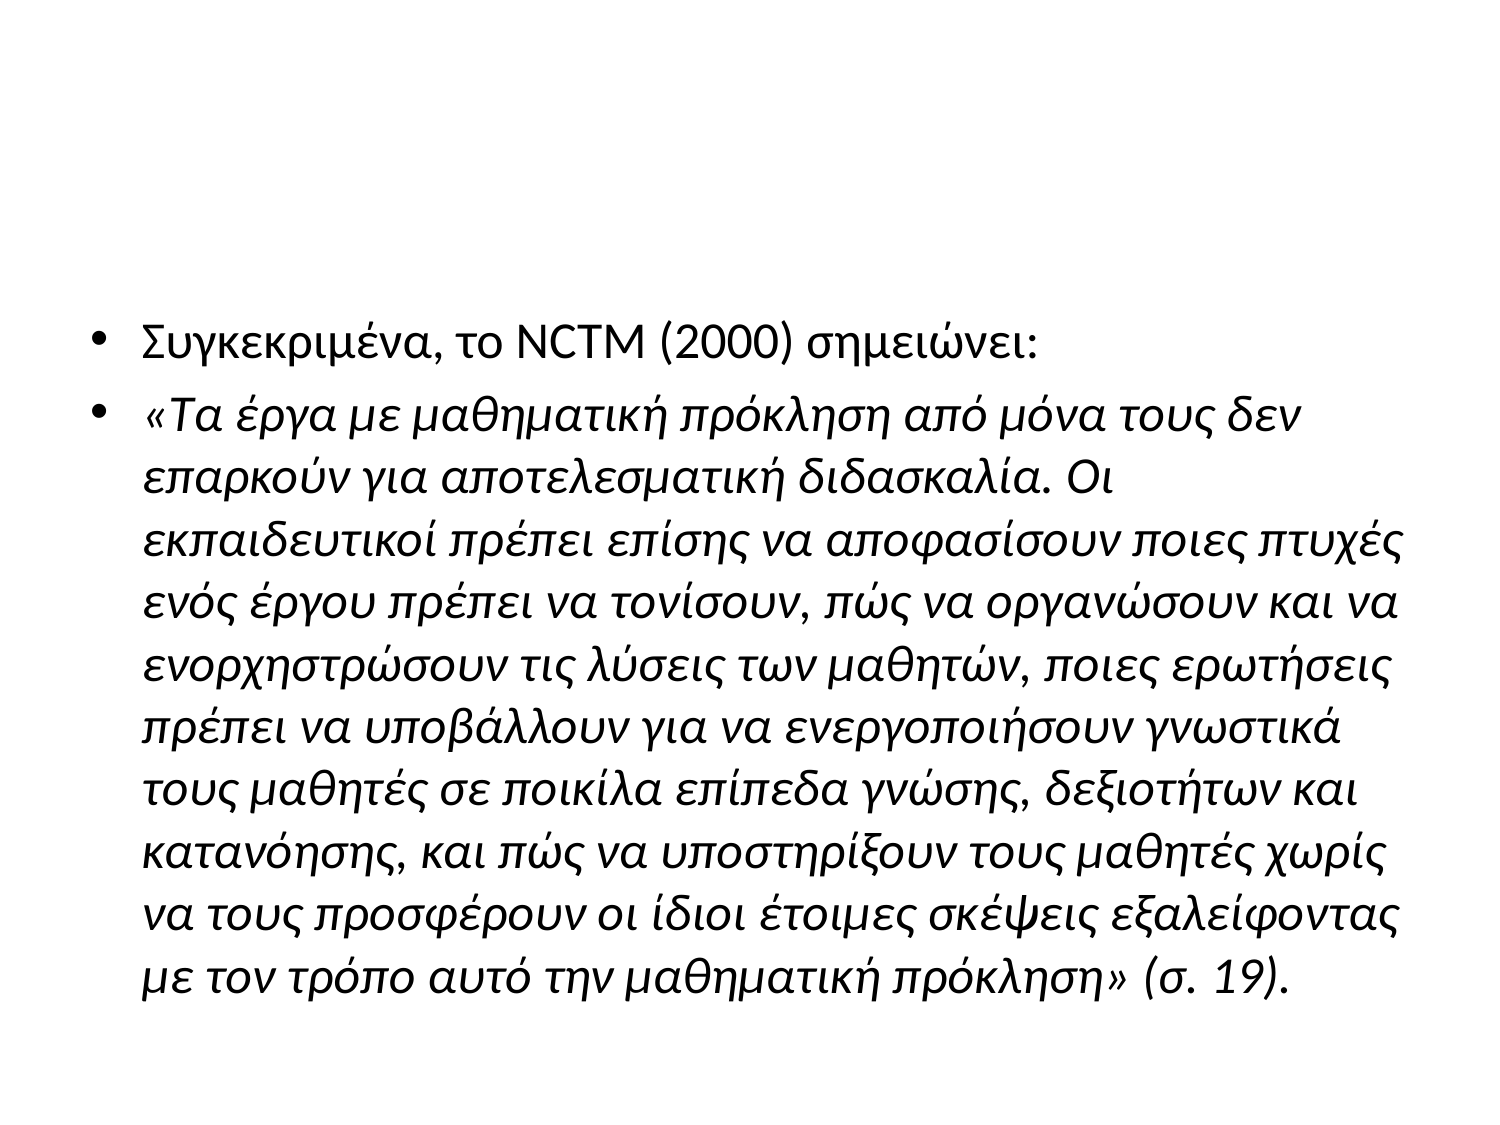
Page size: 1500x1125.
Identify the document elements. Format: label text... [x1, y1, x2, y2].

list Συγκεκριμένα, το NCTM (2000) σημειώνει: «Τα έργα με μαθηματική πρόκληση από μόνα τους δεν επαρκούν για αποτελεσματική διδασκαλία. Οι εκπαιδευτικοί πρέπει επίσης να αποφασίσουν ποιες πτυχές ενός έργου πρέπει να τονίσουν, πώς να οργανώσουν και να ενορχηστρώσουν τις λύσεις των μαθητών, ποιες ερωτήσεις πρέπει να υποβάλλουν για να ενεργοποιήσουν γνωστικά τους μαθητές σε ποικίλα επίπεδα γνώσης, δεξιοτήτων και κατανόησης, και πώς να υποστηρίξουν τους μαθητές χωρίς να τους προσφέρουν οι ίδιοι έτοιμες σκέψεις εξαλείφοντας με τον τρόπο αυτό την μαθηματική πρόκληση» (σ. 19). [75, 298, 1425, 1042]
